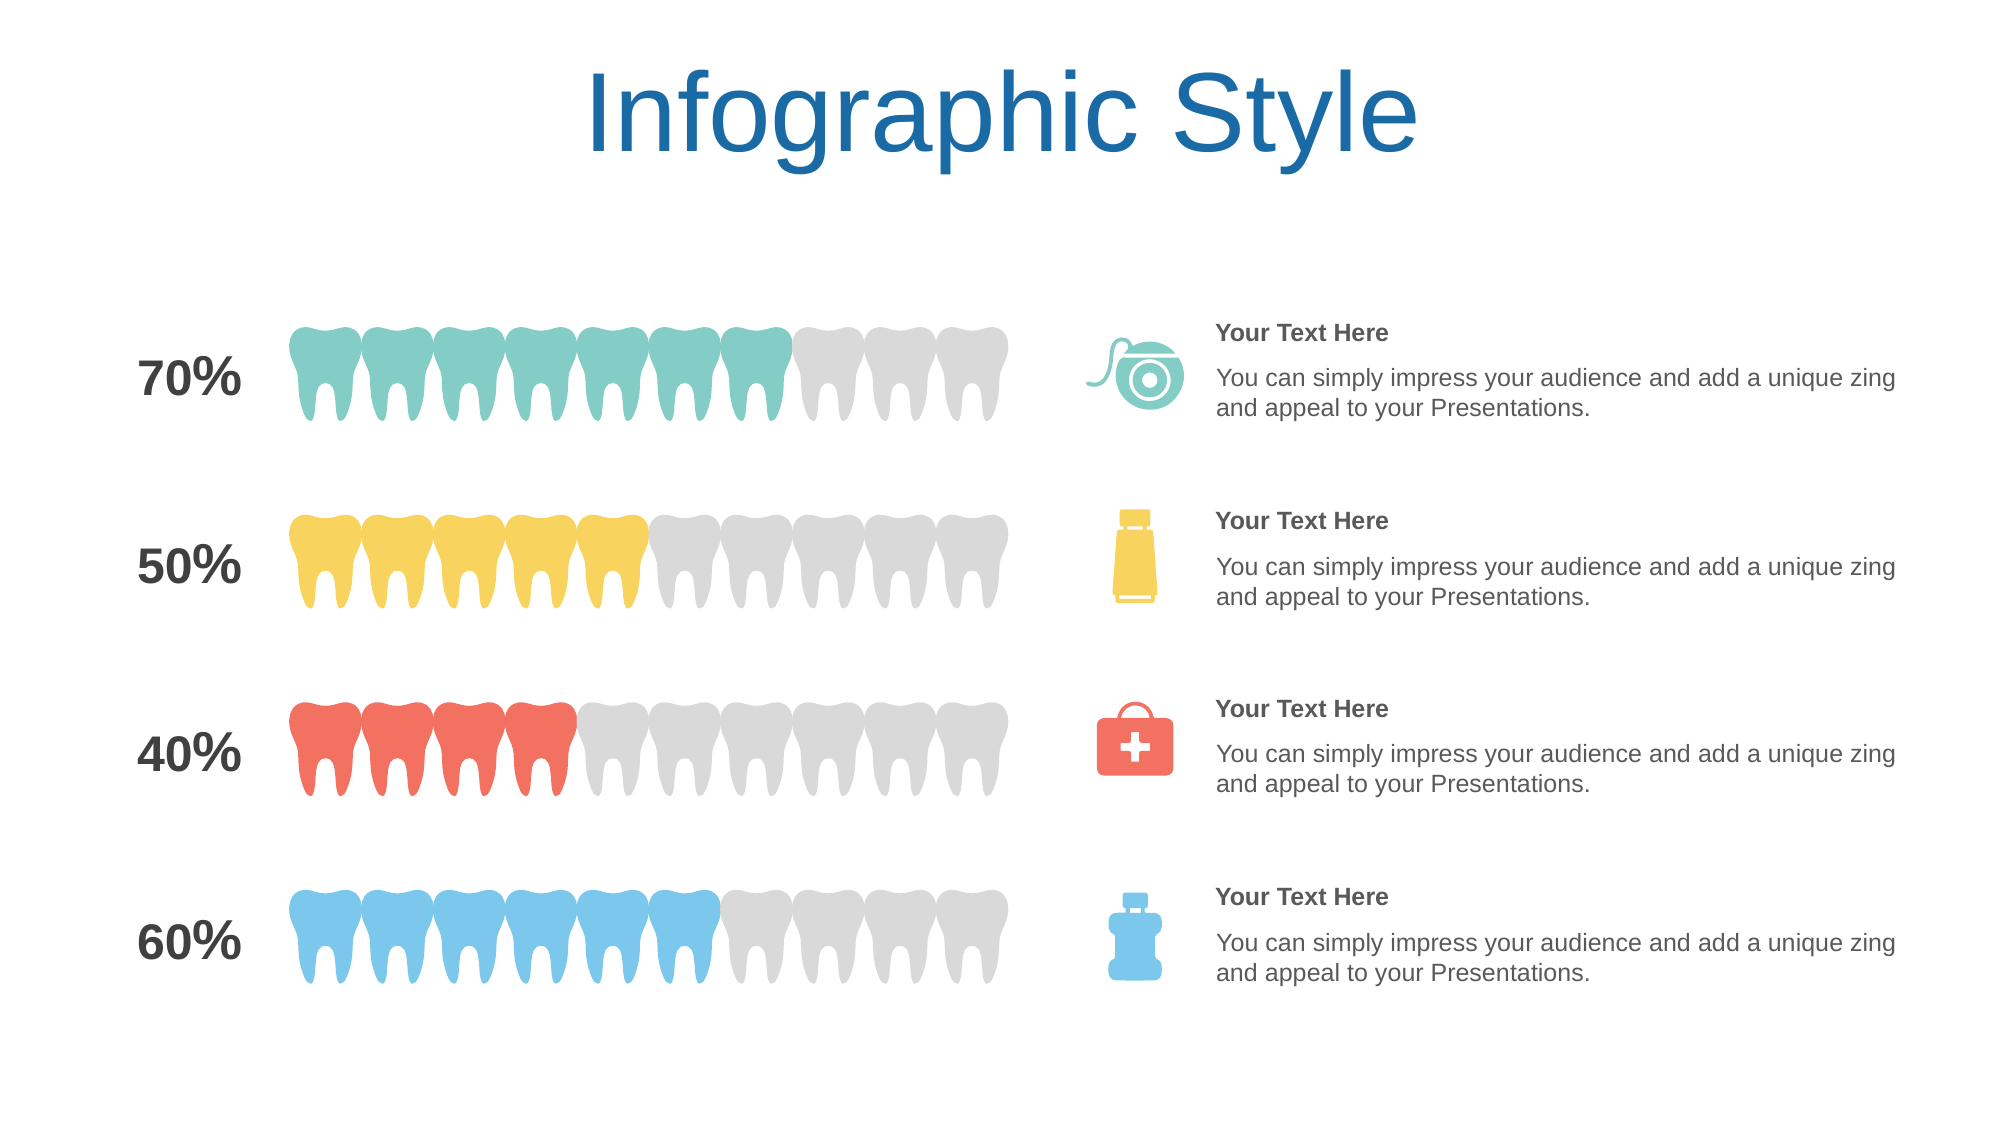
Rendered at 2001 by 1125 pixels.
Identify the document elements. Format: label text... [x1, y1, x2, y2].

text_box 70% [118, 331, 262, 415]
text_box [1085, 337, 1176, 387]
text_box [1200, 497, 1922, 619]
list Infographic Style [53, 55, 1952, 175]
text_box [1096, 701, 1174, 776]
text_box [289, 889, 1008, 984]
text_box 60% [118, 896, 262, 979]
text_box 40% [118, 708, 262, 791]
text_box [289, 327, 1008, 421]
text_box [1115, 357, 1184, 410]
text_box 50% [118, 519, 262, 603]
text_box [1200, 309, 1922, 431]
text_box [289, 514, 1008, 609]
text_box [1200, 873, 1922, 995]
text_box [1108, 892, 1162, 981]
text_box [1200, 685, 1922, 807]
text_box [289, 702, 1008, 796]
text_box [1112, 509, 1158, 604]
